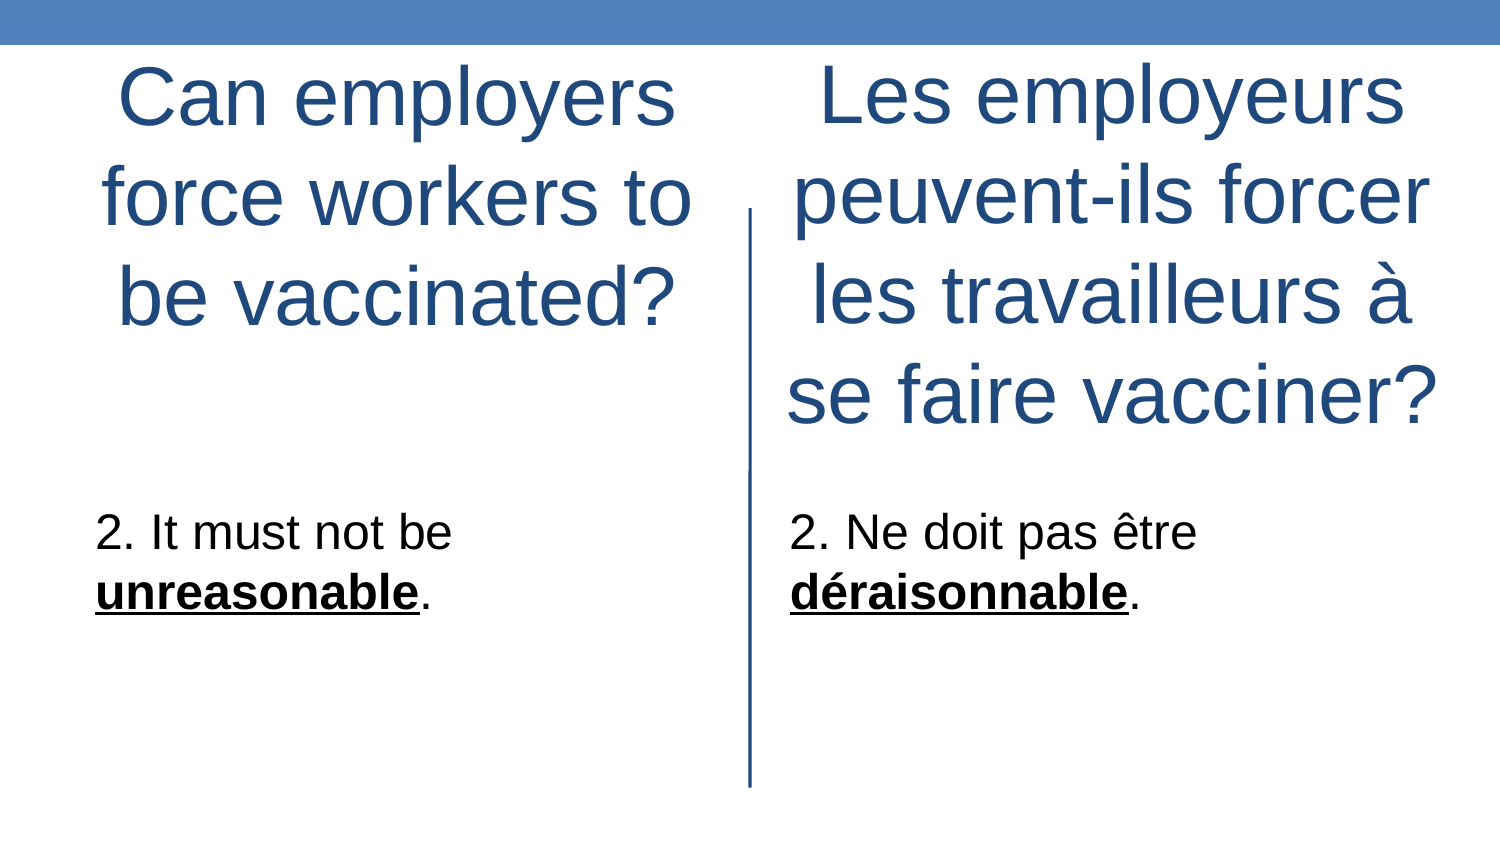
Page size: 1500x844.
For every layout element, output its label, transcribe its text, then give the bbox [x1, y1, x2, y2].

list Les employeurs peuvent-ils forcer les travailleurs à se faire vacciner? [750, 21, 1475, 460]
list 2. It must not be unreasonable. [80, 421, 725, 788]
list Can employers force workers to be vaccinated? [75, 112, 720, 272]
list 2. Ne doit pas être déraisonnable. [774, 460, 1420, 760]
